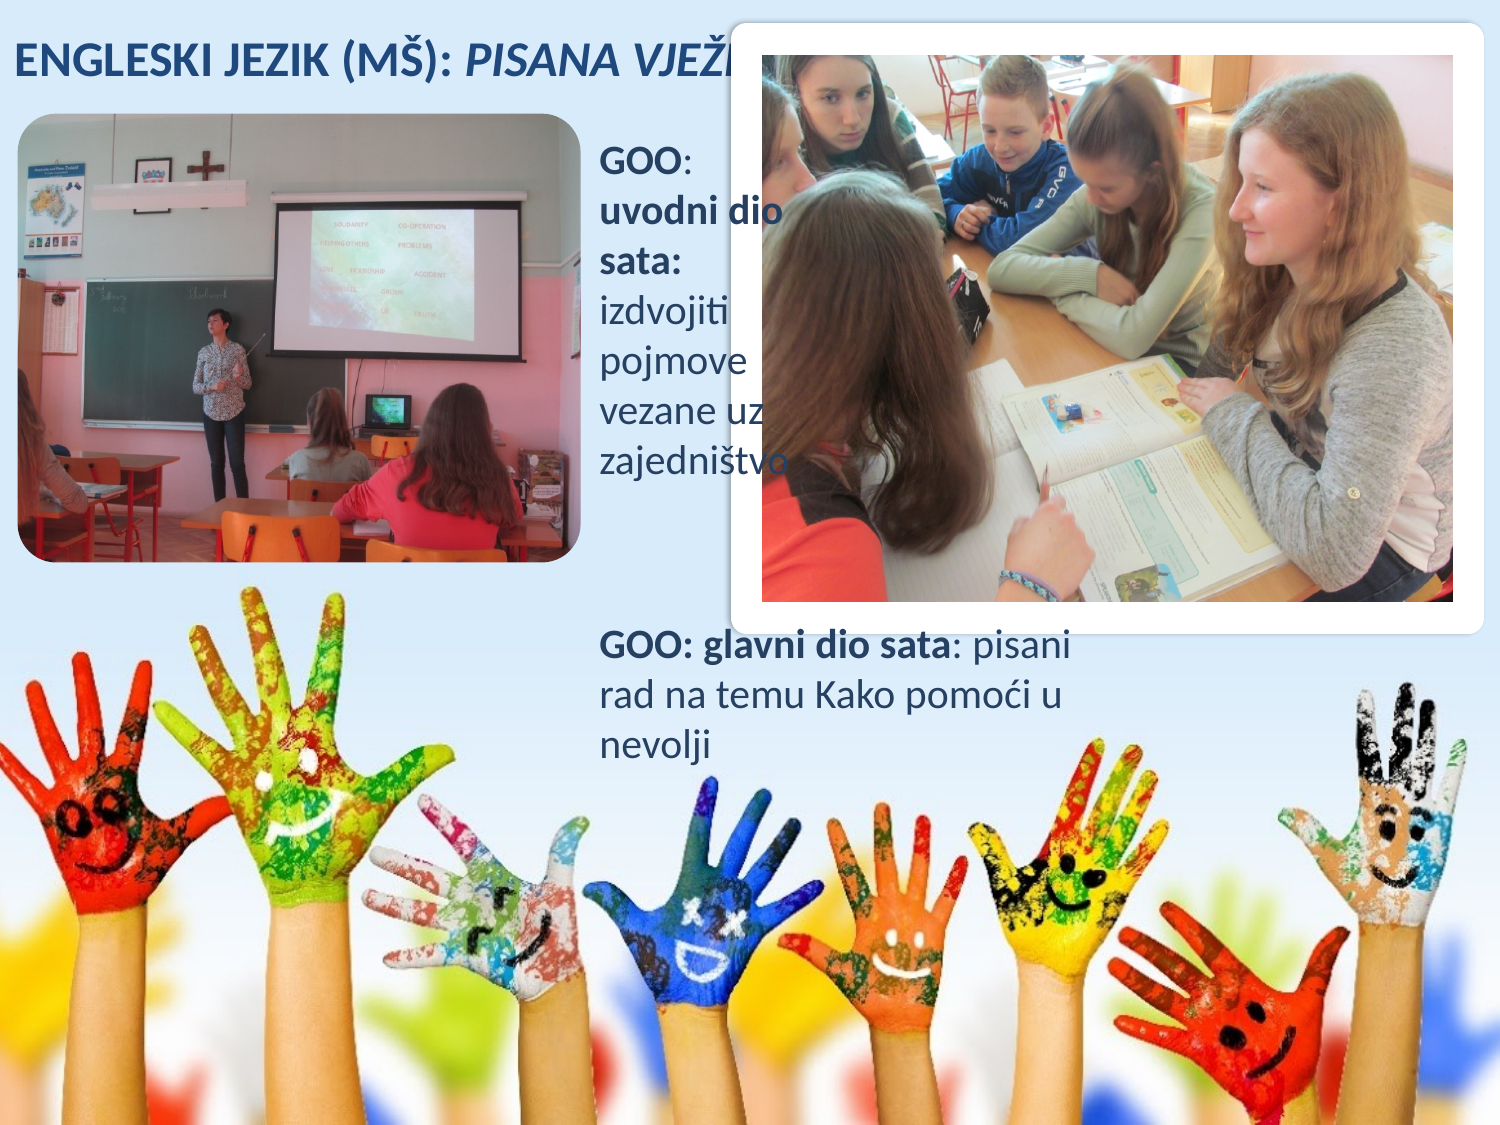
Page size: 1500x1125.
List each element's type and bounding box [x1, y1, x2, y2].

list [0, 0, 1500, 1125]
picture [17, 113, 581, 563]
picture [761, 54, 1453, 603]
